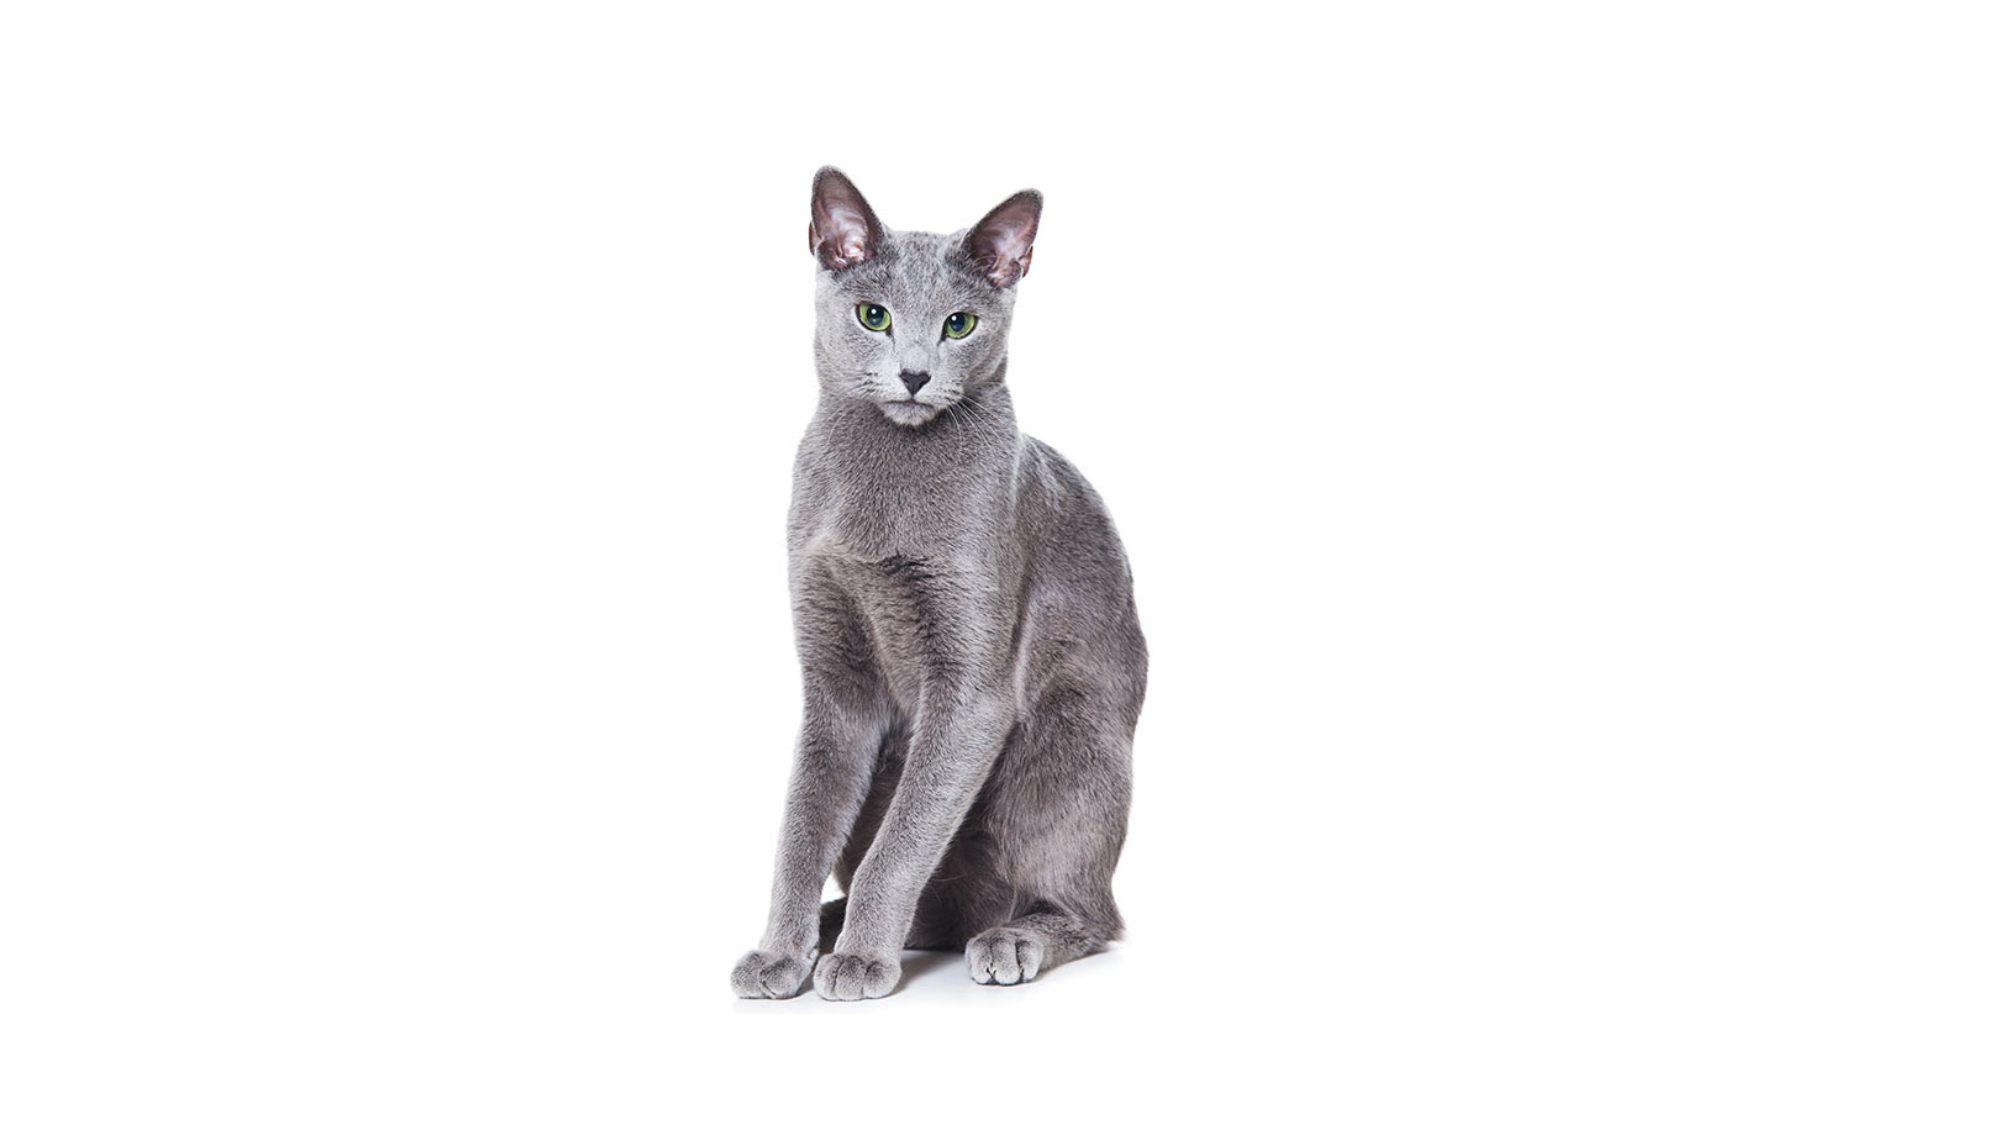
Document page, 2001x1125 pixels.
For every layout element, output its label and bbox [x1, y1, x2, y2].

list [493, 150, 1357, 1014]
